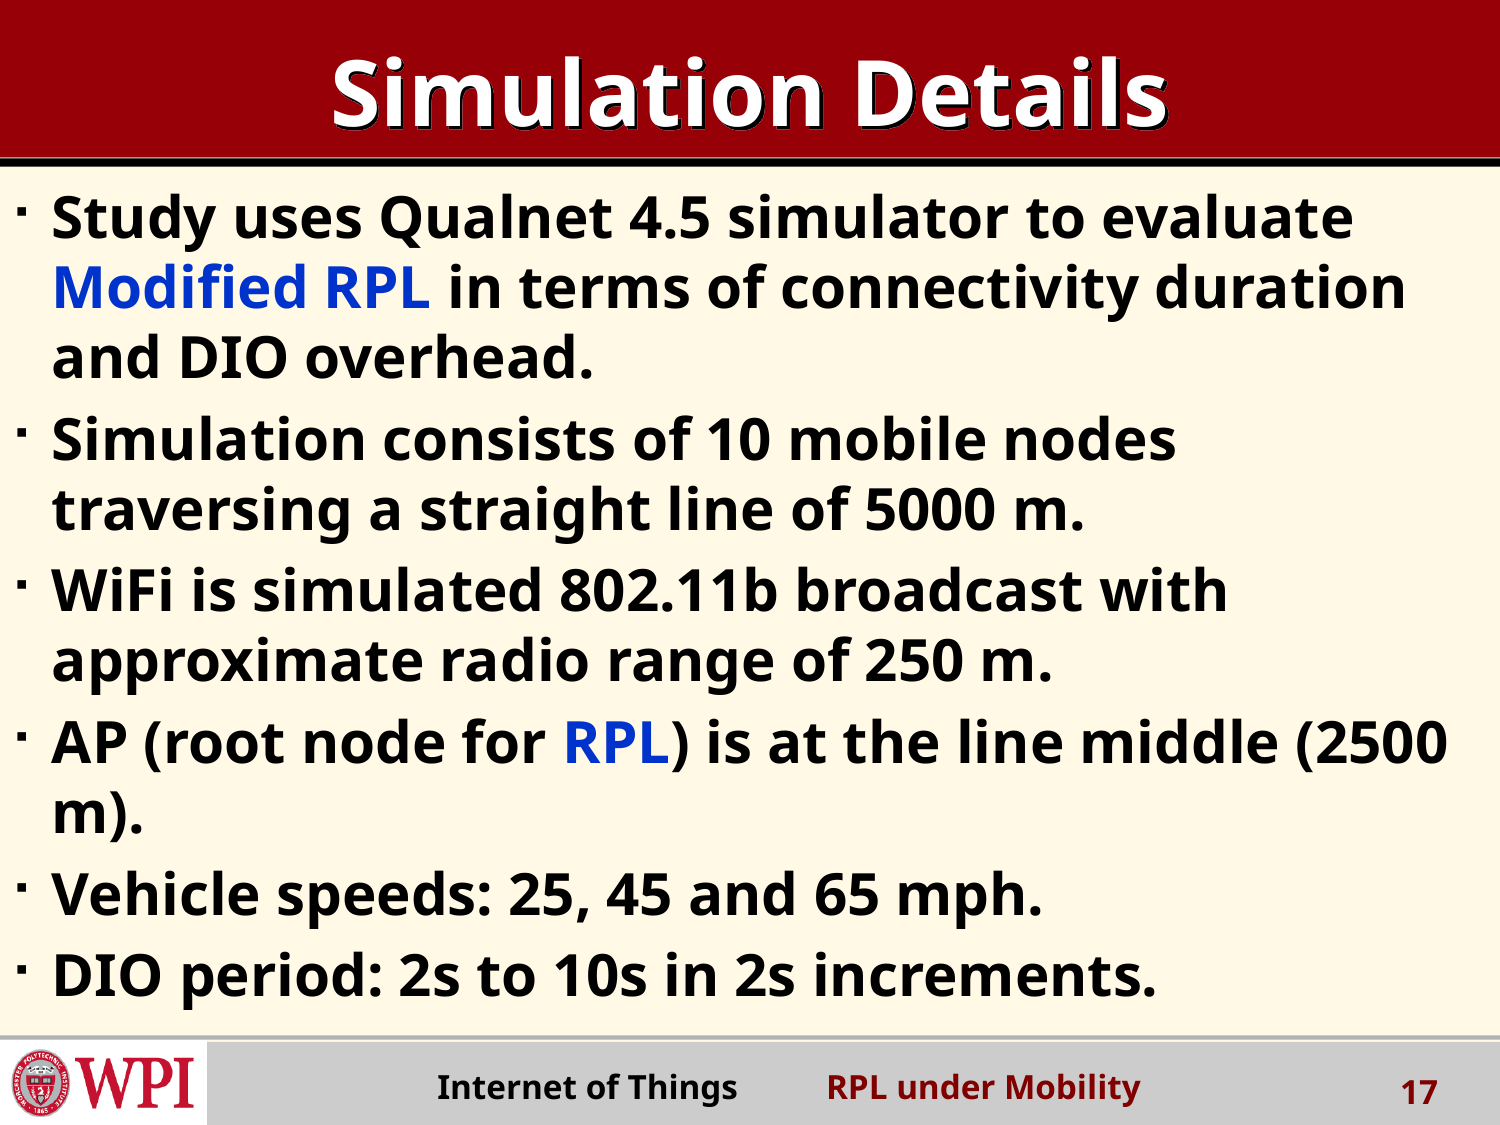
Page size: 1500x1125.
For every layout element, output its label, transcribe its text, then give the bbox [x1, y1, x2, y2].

picture [0, 1040, 1500, 1125]
picture [0, 0, 1500, 158]
picture [0, 167, 1500, 1035]
footer Internet of Things RPL under Mobility [229, 1058, 1323, 1106]
list Study uses Qualnet 4.5 simulator to evaluate Modified RPL in terms of connectivity duration and DIO overhead. Simulation consists of 10 mobile nodes traversing a straight line of 5000 m. WiFi is simulated 802.11b broadcast with approximate radio range of 250 m. AP (root node for RPL) is at the line middle (2500 m). Vehicle speeds: 25, 45 and 65 mph. DIO period: 2s to 10s in 2s increments. [0, 172, 1483, 1024]
slide_number 17 [1344, 1063, 1495, 1102]
title Simulation Details [29, 18, 1471, 150]
